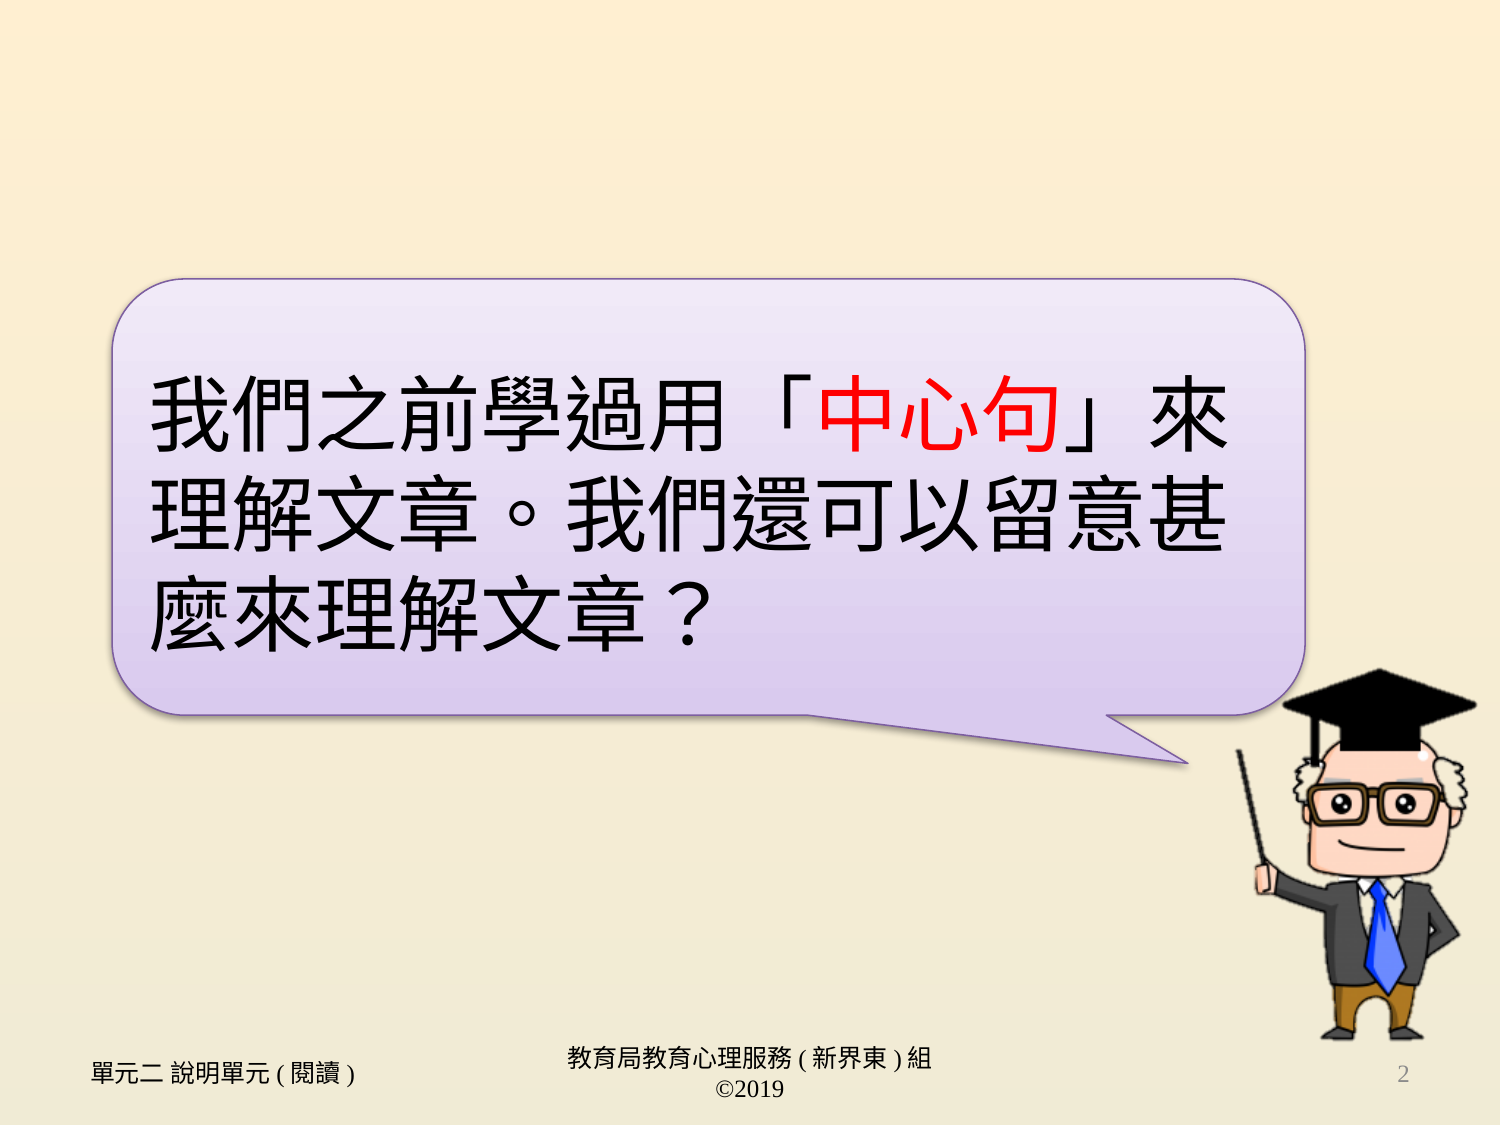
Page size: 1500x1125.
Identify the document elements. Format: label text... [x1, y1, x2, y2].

text_box 我們之前學過用「中心句」來理解文章。我們還可以留意甚麼來理解文章？ [111, 278, 1306, 756]
picture [1126, 597, 1485, 1054]
footer 教育局教育心理服務(新界東)組 ©2019 [512, 1042, 988, 1103]
slide_number 2 [1074, 1042, 1425, 1103]
slide_number 單元二 說明單元(閱讀) [75, 1042, 425, 1103]
